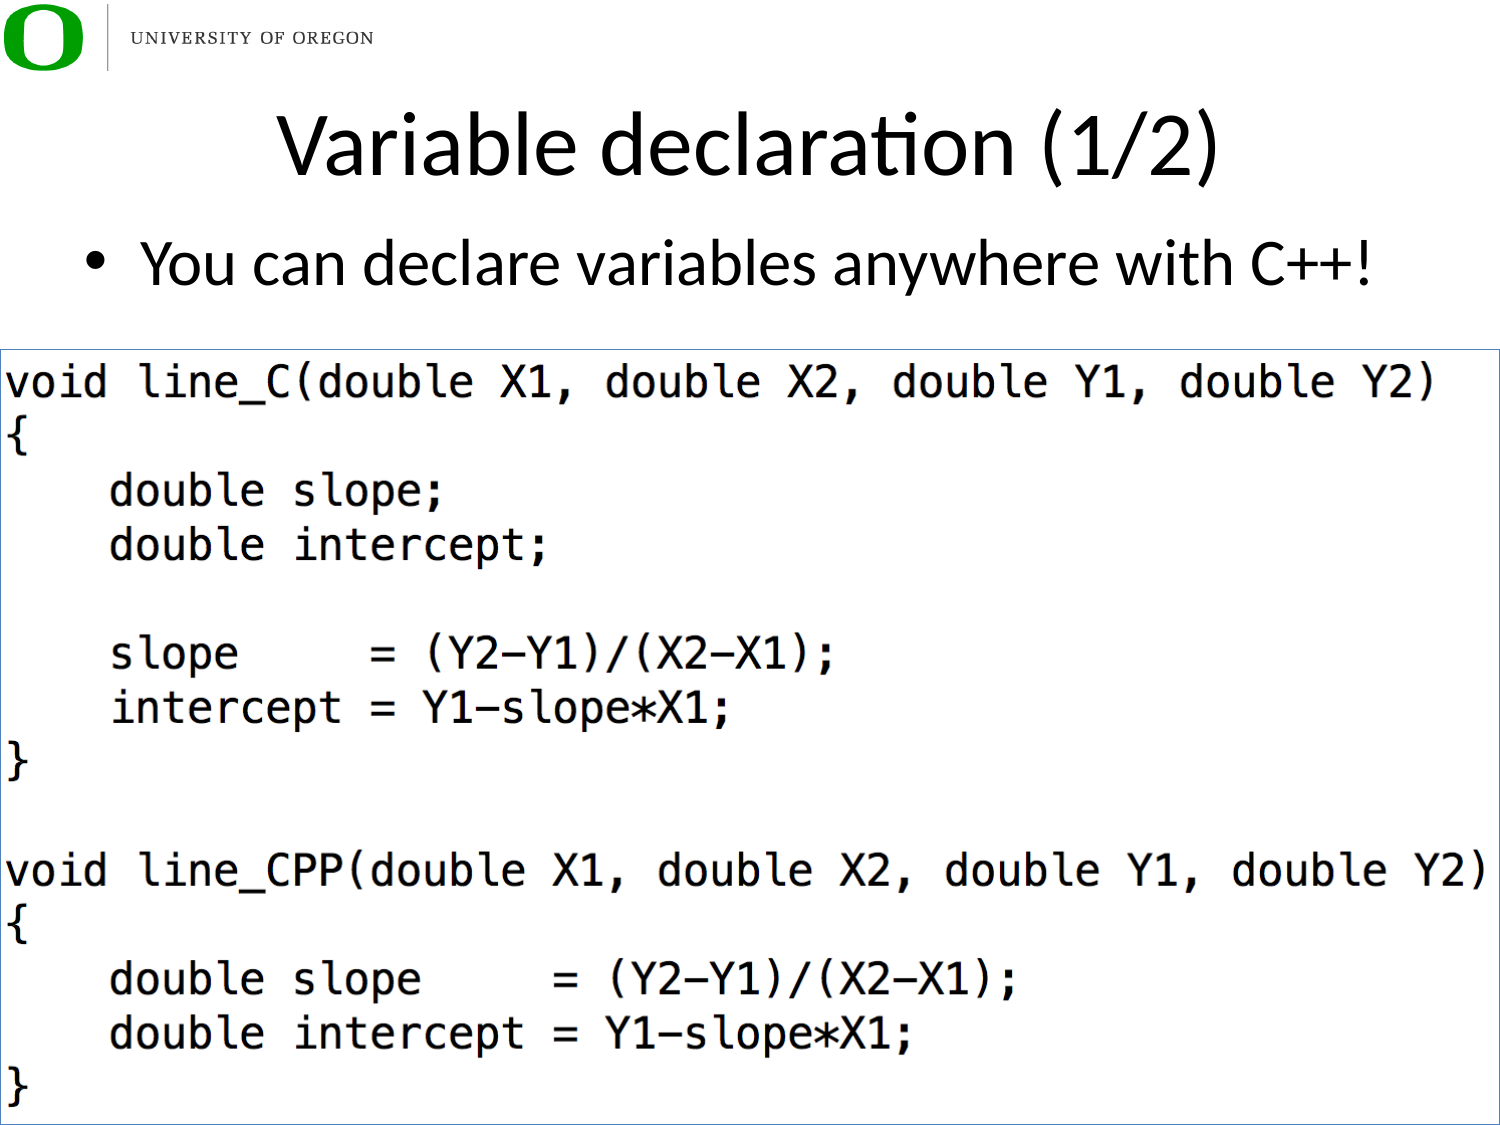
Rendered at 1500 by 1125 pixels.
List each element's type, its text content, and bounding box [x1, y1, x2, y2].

list You can declare variables anywhere with C++! [68, 211, 1419, 348]
picture [4, 4, 373, 71]
title Variable declaration (1/2) [75, 45, 1425, 233]
picture [0, 349, 1500, 1125]
